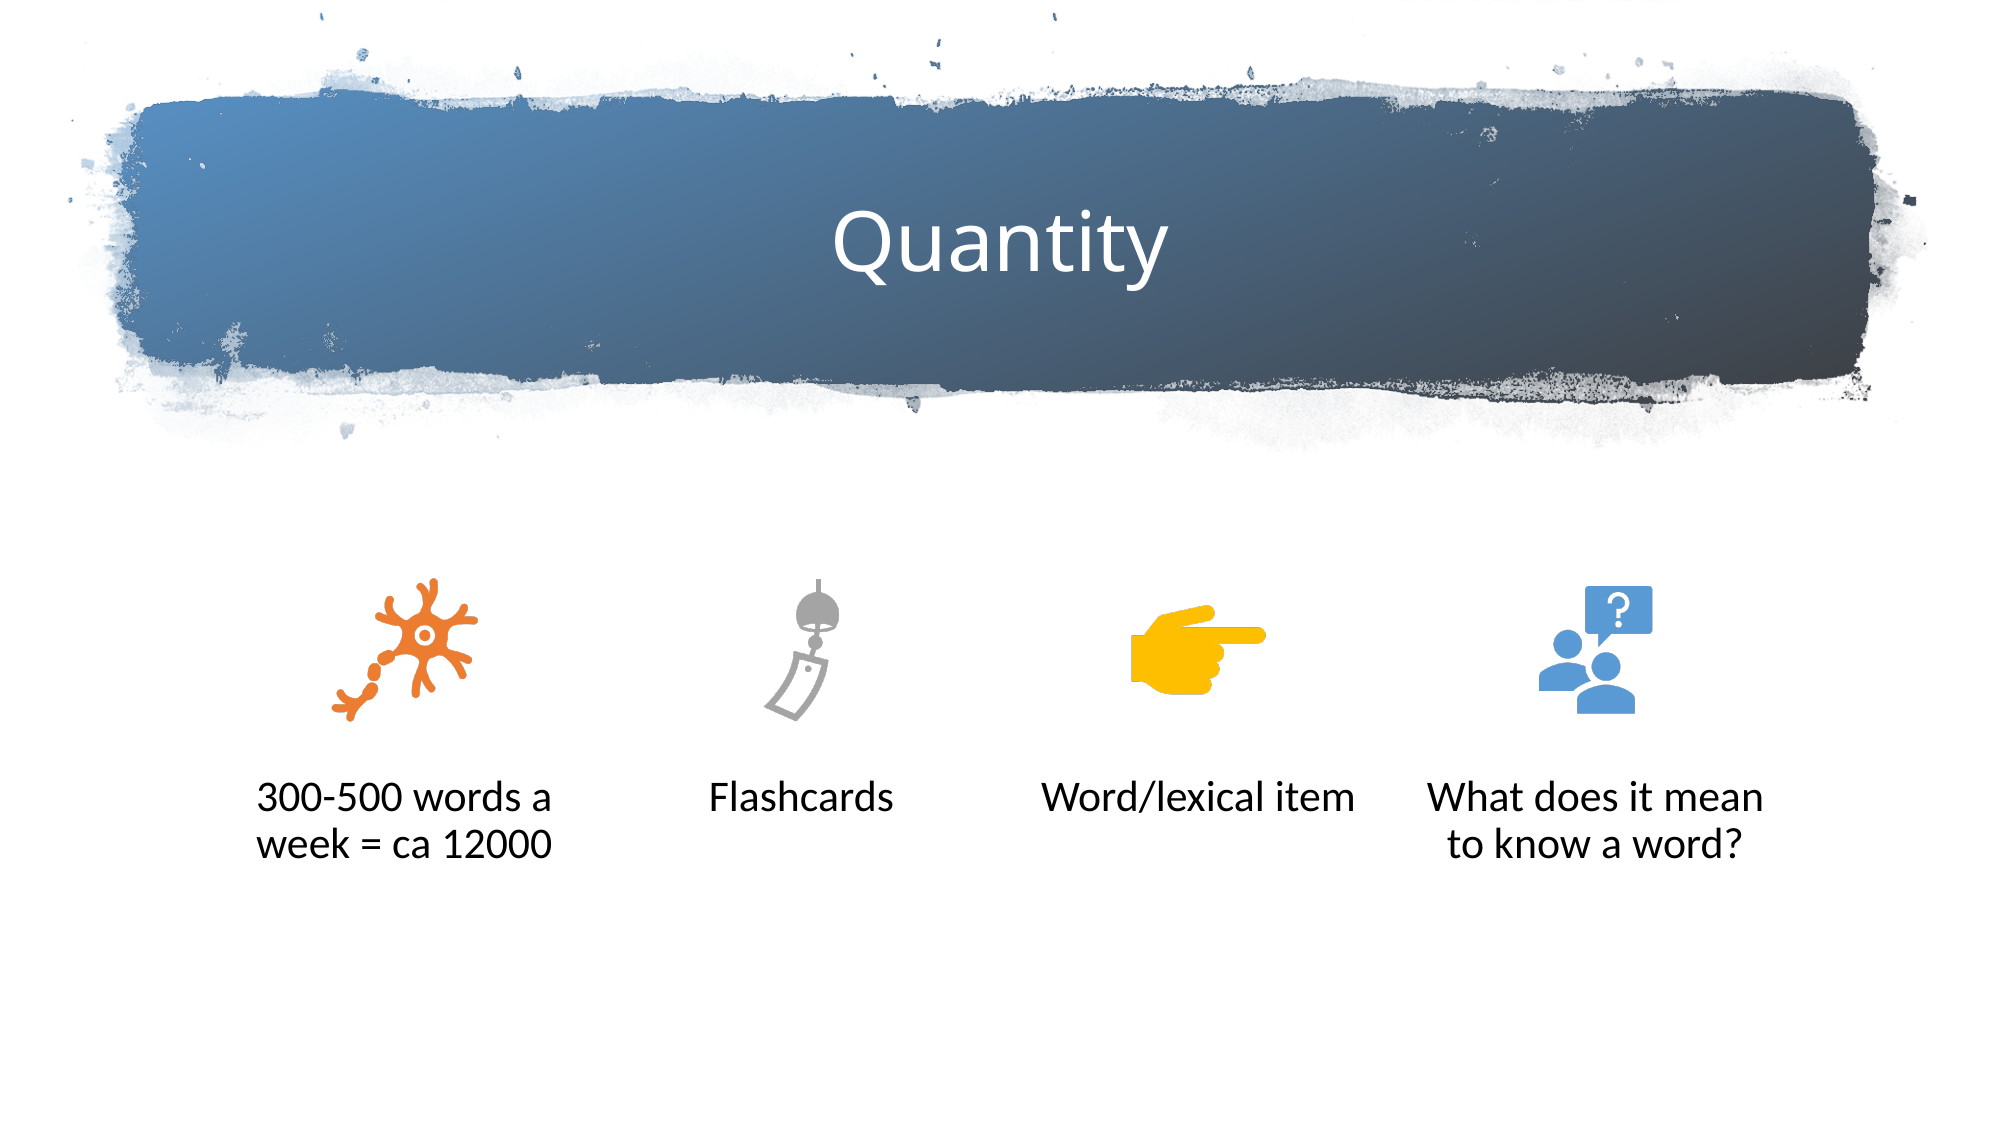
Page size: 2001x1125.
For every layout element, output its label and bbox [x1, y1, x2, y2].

list [169, 475, 1830, 990]
picture [0, 0, 2000, 1125]
